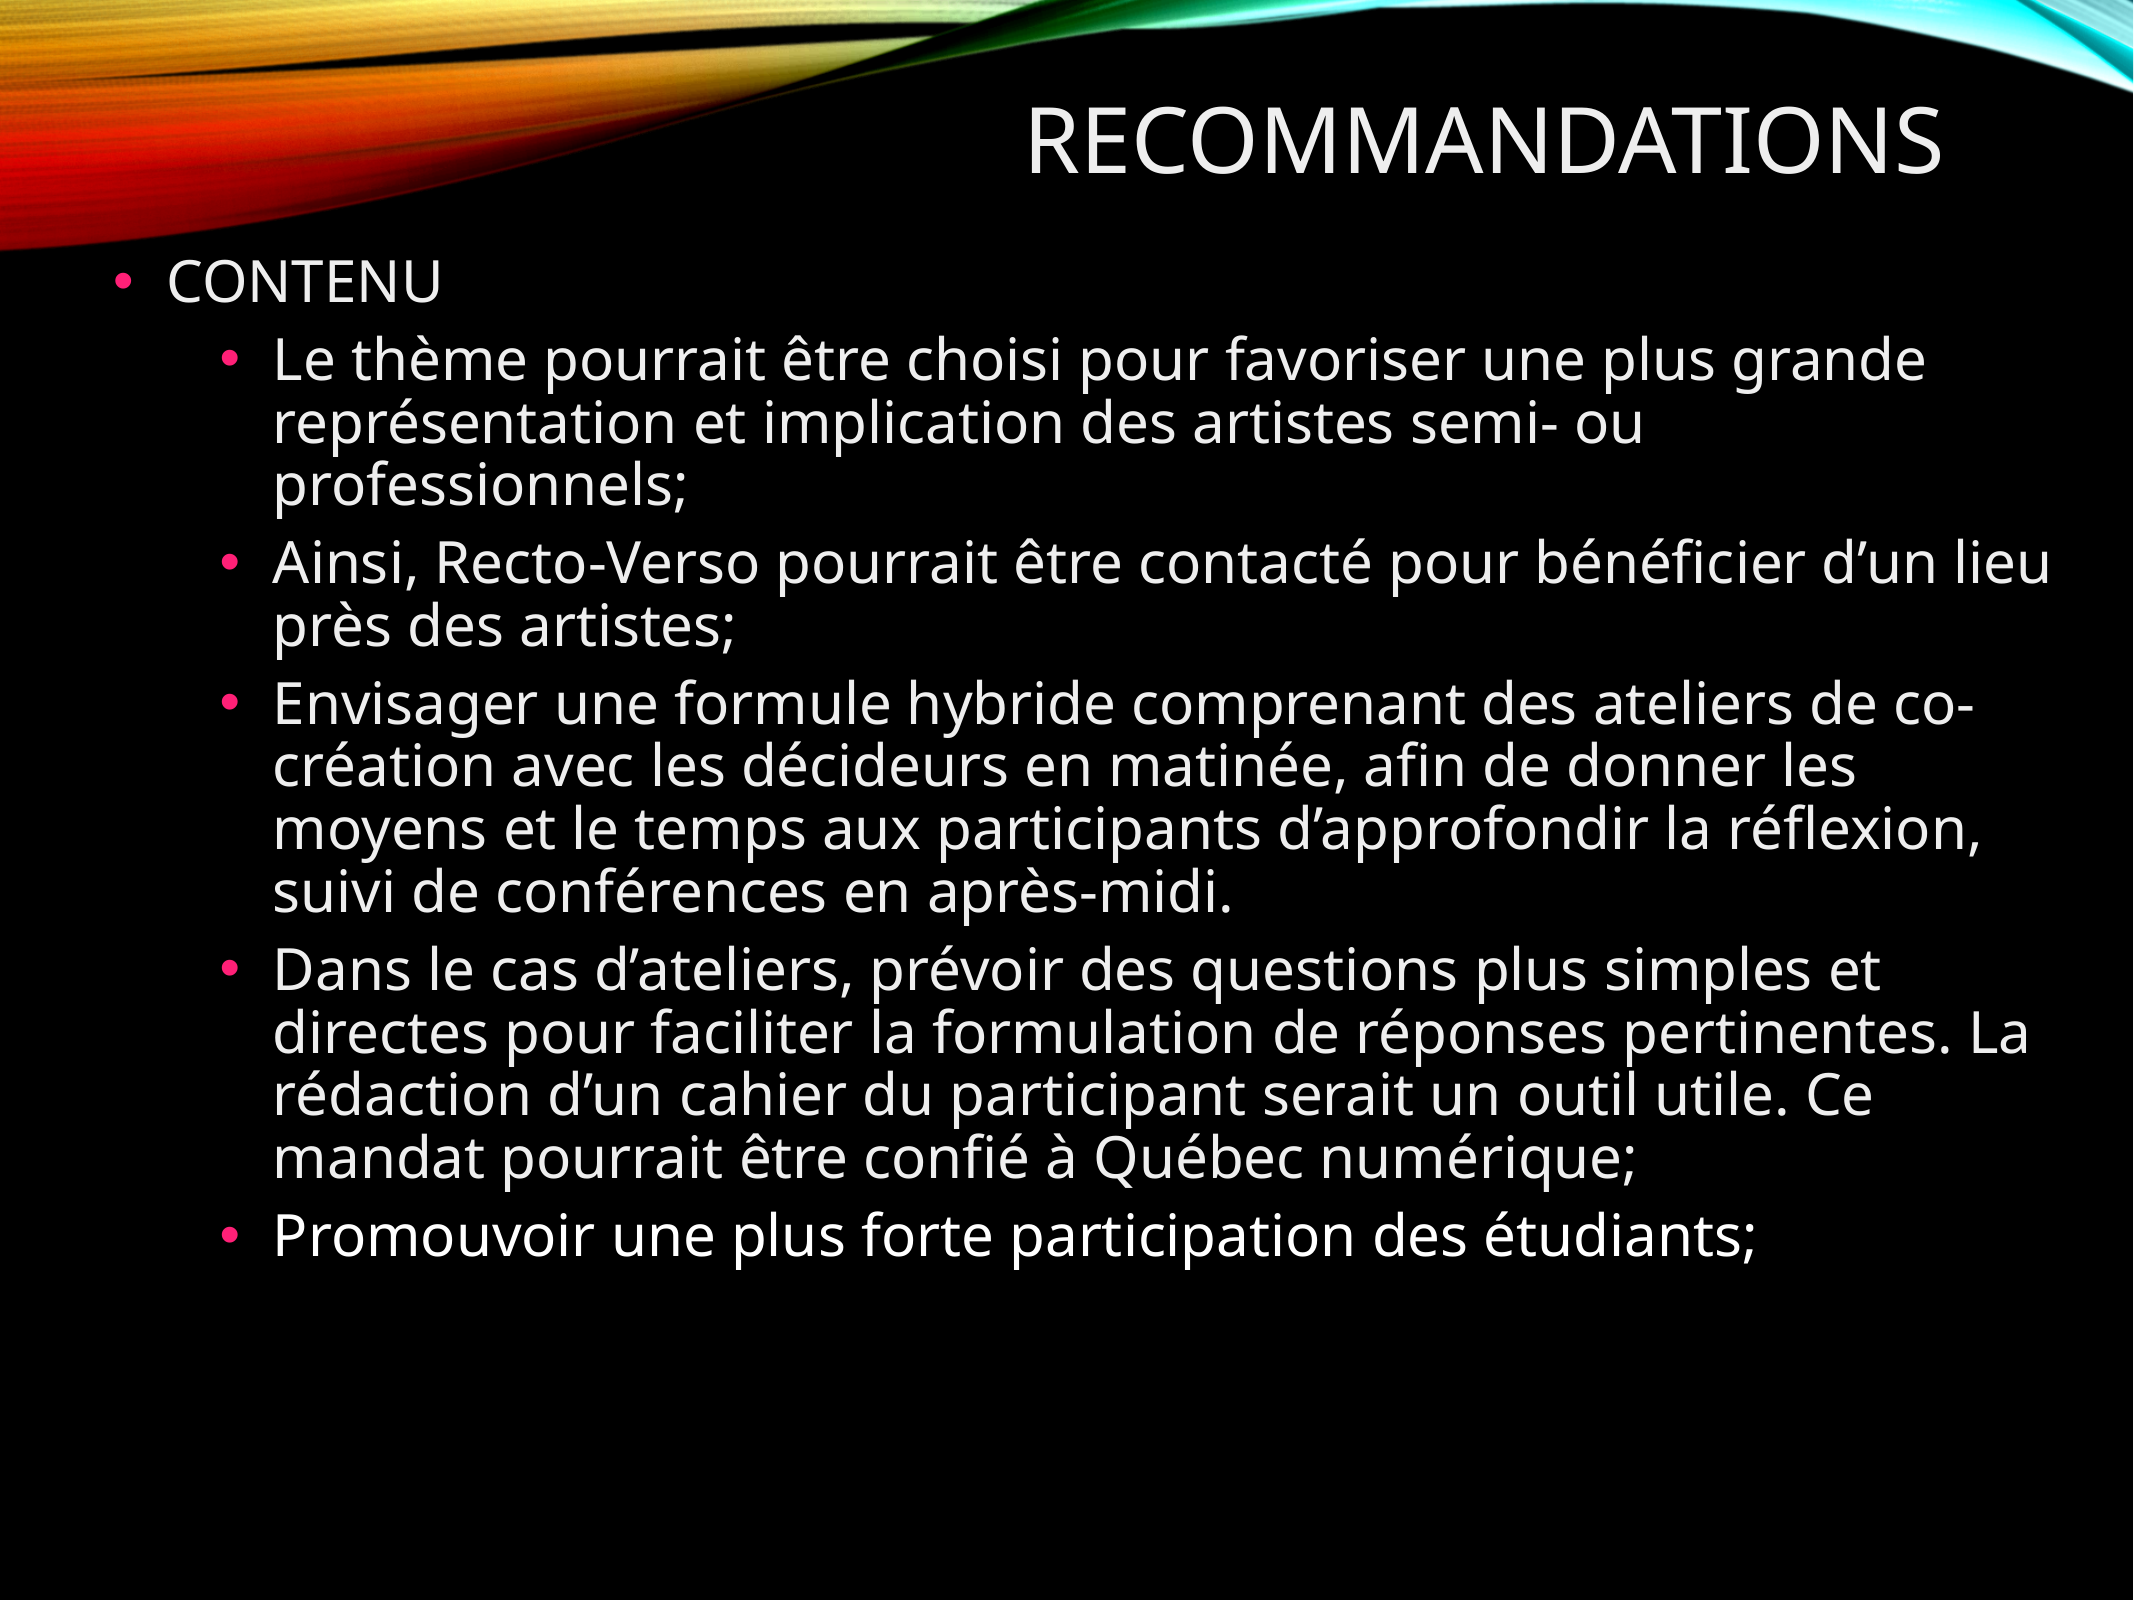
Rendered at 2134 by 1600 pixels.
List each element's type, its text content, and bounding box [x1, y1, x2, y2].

list CONTENU Le thème pourrait être choisi pour favoriser une plus grande représentation et implication des artistes semi- ou professionnels; Ainsi, Recto-Verso pourrait être contacté pour bénéficier d’un lieu près des artistes; Envisager une formule hybride comprenant des ateliers de co-création avec les décideurs en matinée, afin de donner les moyens et le temps aux participants d’approfondir la réflexion, suivi de conférences en après-midi. Dans le cas d’ateliers, prévoir des questions plus simples et directes pour faciliter la formulation de réponses pertinentes. La rédaction d’un cahier du participant serait un outil utile. Ce mandat pourrait être confié à Québec numérique; Promouvoir une plus forte participation des étudiants; [98, 244, 2073, 1483]
picture [0, 0, 2134, 253]
title Recommandations [210, 44, 1961, 244]
